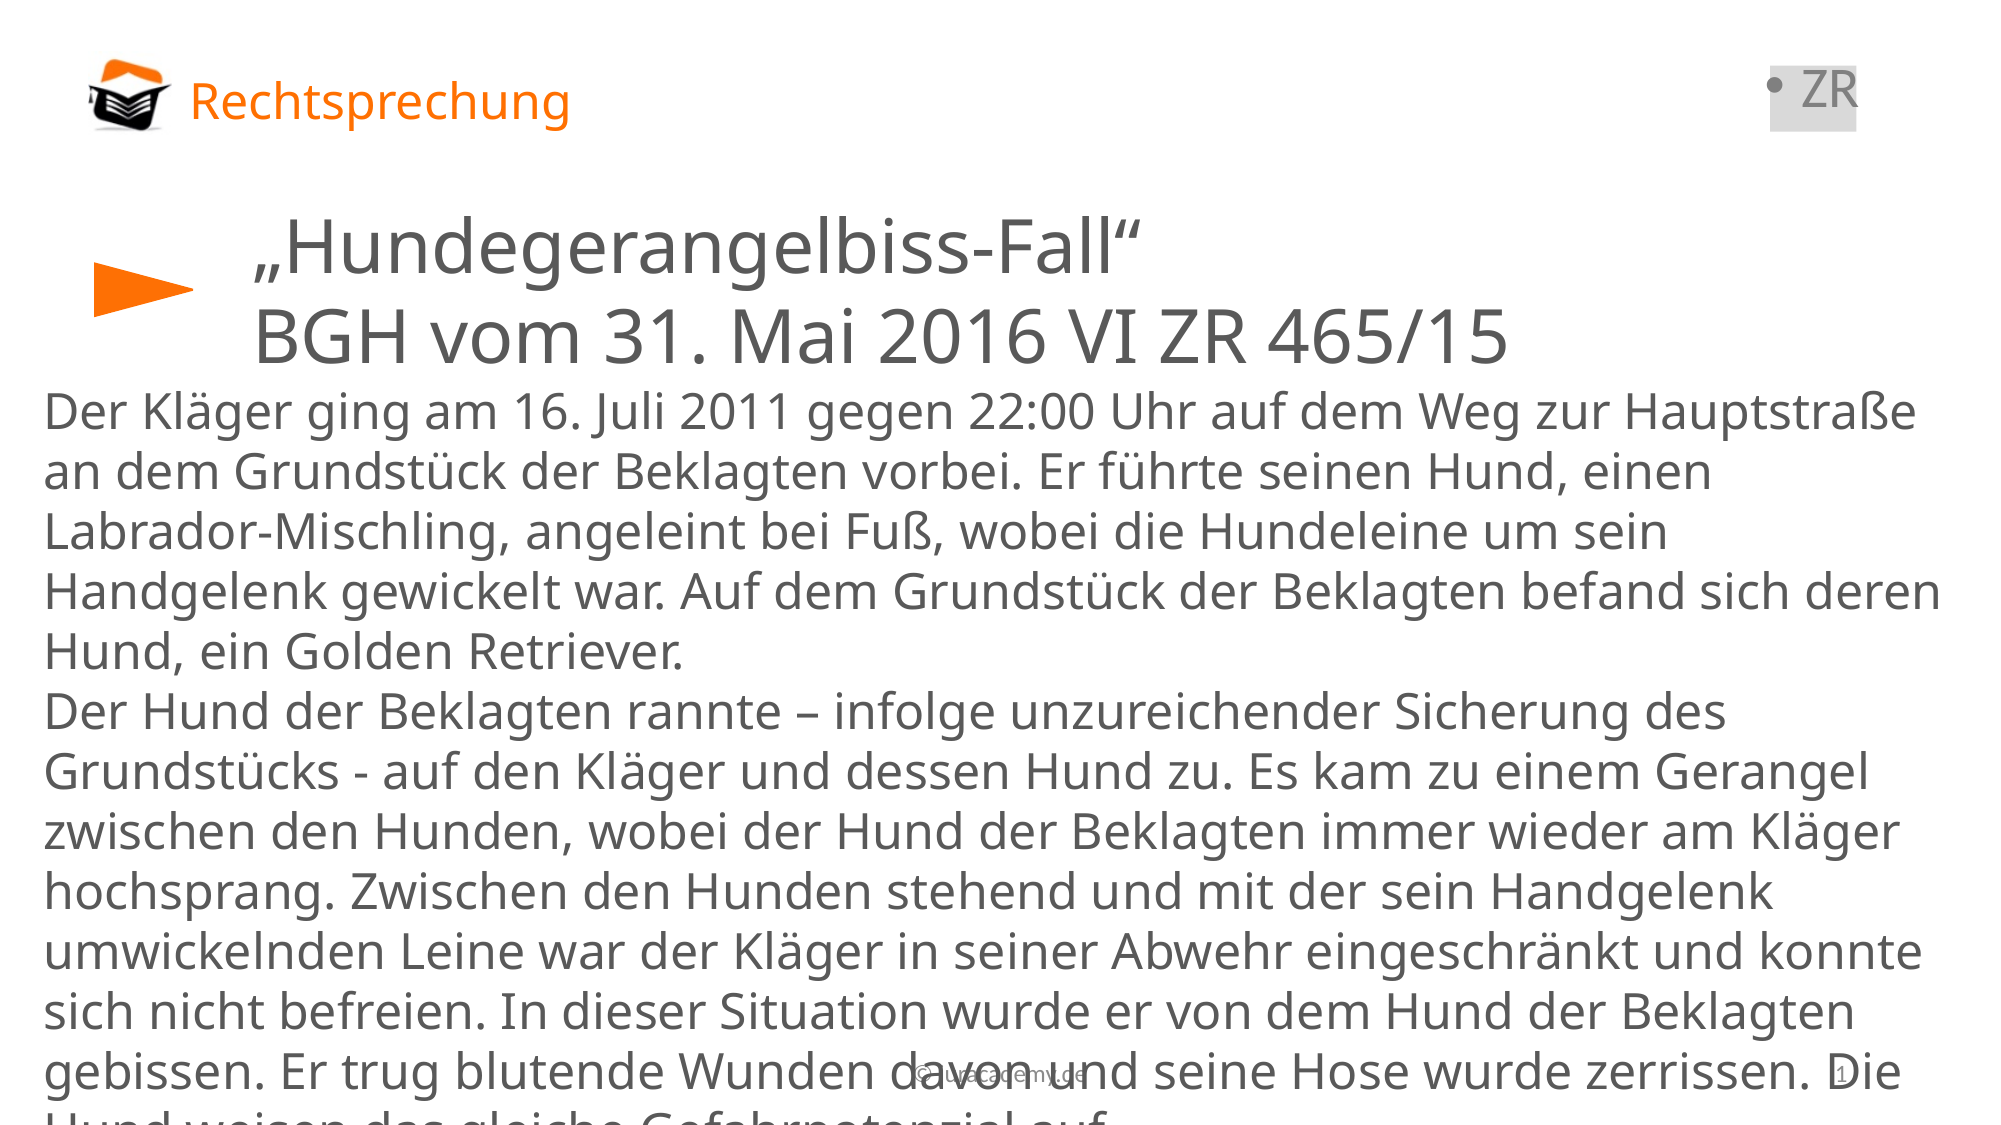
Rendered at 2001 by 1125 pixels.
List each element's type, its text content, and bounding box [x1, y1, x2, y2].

list ZR [1749, 49, 1881, 163]
picture [88, 51, 172, 136]
text_box „Hundegerangelbiss-Fall“ BGH vom 31. Mai 2016 VI ZR 465/15 [237, 191, 1863, 372]
text_box [94, 262, 194, 318]
text_box Der Kläger ging am 16. Juli 2011 gegen 22:00 Uhr auf dem Weg zur Hauptstraße an dem Grundstück der Beklagten vorbei. Er führte seinen Hund, einen Labrador-Mischling, angeleint bei Fuß, wobei die Hundeleine um sein Handgelenk gewickelt war. Auf dem Grundstück der Beklagten befand sich deren Hund, ein Golden Retriever. Der Hund der Beklagten rannte – infolge unzureichender Sicherung des Grundstücks - auf den Kläger und dessen Hund zu. Es kam zu einem Gerangel zwischen den Hunden, wobei der Hund der Beklagten immer wieder am Kläger hochsprang. Zwischen den Hunden stehend und mit der sein Handgelenk umwickelnden Leine war der Kläger in seiner Abwehr eingeschränkt und konnte sich nicht befreien. In dieser Situation wurde er von dem Hund der Beklagten gebissen. Er trug blutende Wunden davon und seine Hose wurde zerrissen. Die Hund weisen das gleiche Gefahrpotenzial auf. [28, 372, 1972, 1125]
title Rechtsprechung [174, 67, 1673, 139]
